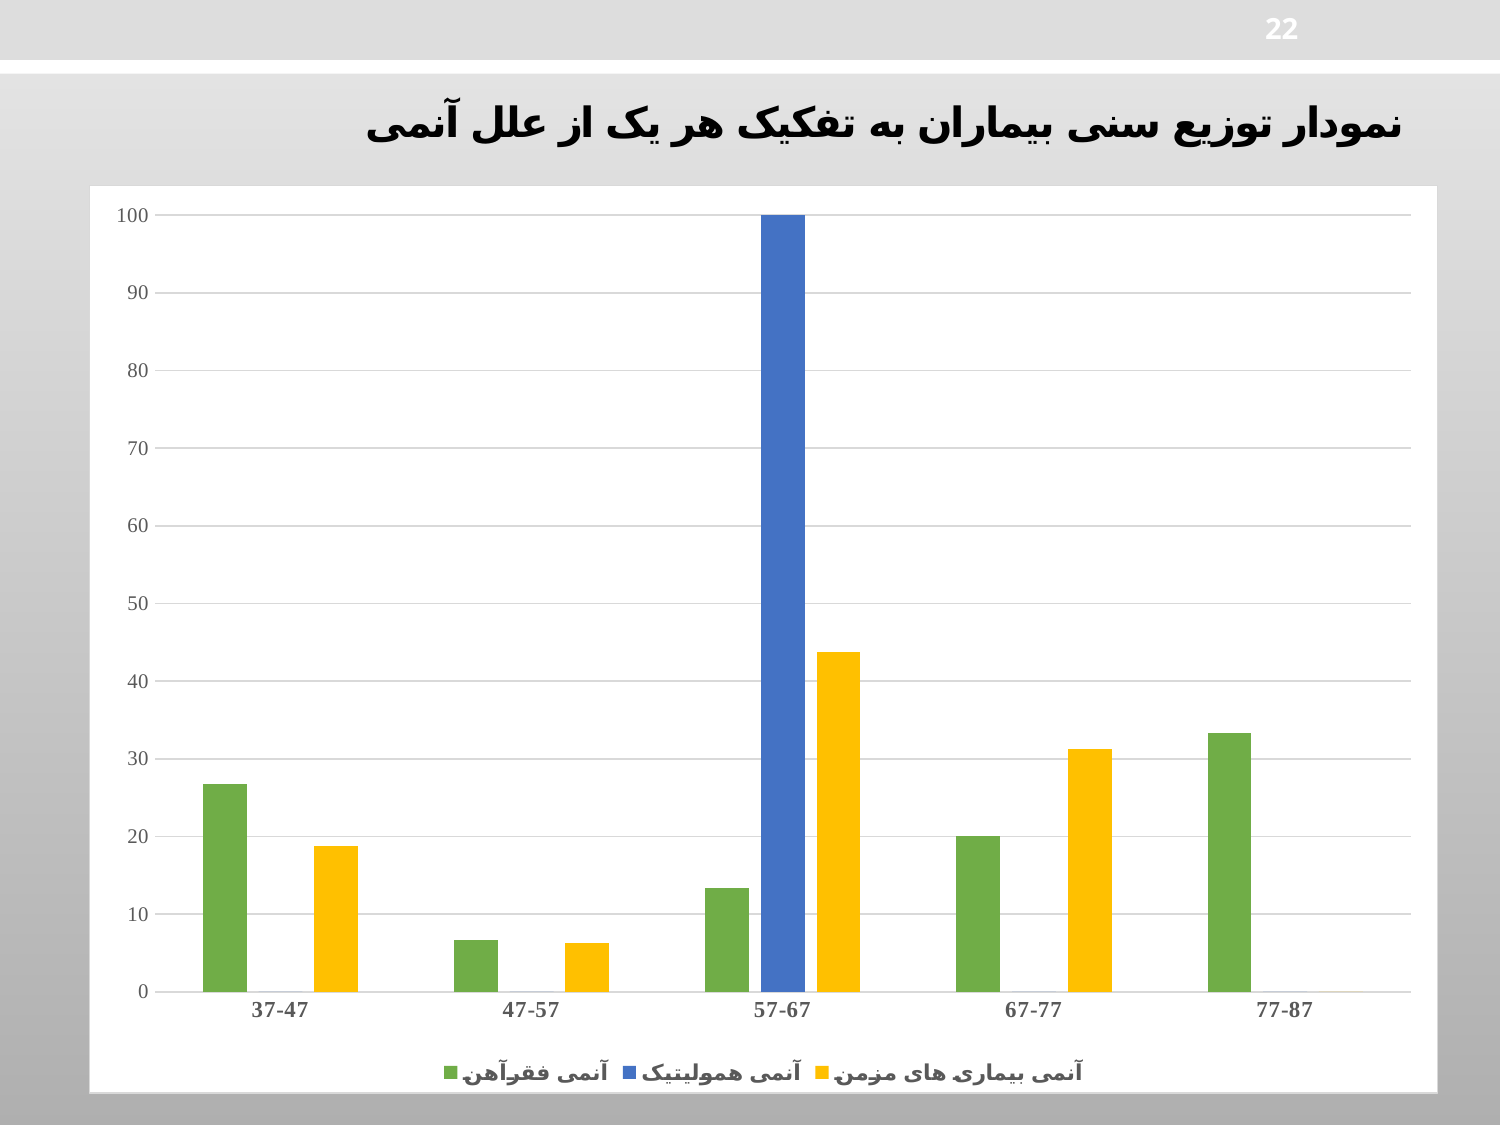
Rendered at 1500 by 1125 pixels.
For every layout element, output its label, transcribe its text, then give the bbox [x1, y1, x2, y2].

chart [88, 184, 1439, 1095]
title نمودار توزیع سنی بیماران به تفکیک هر یک از علل آنمی [88, 54, 1439, 161]
slide_number 22 [1250, 3, 1425, 57]
